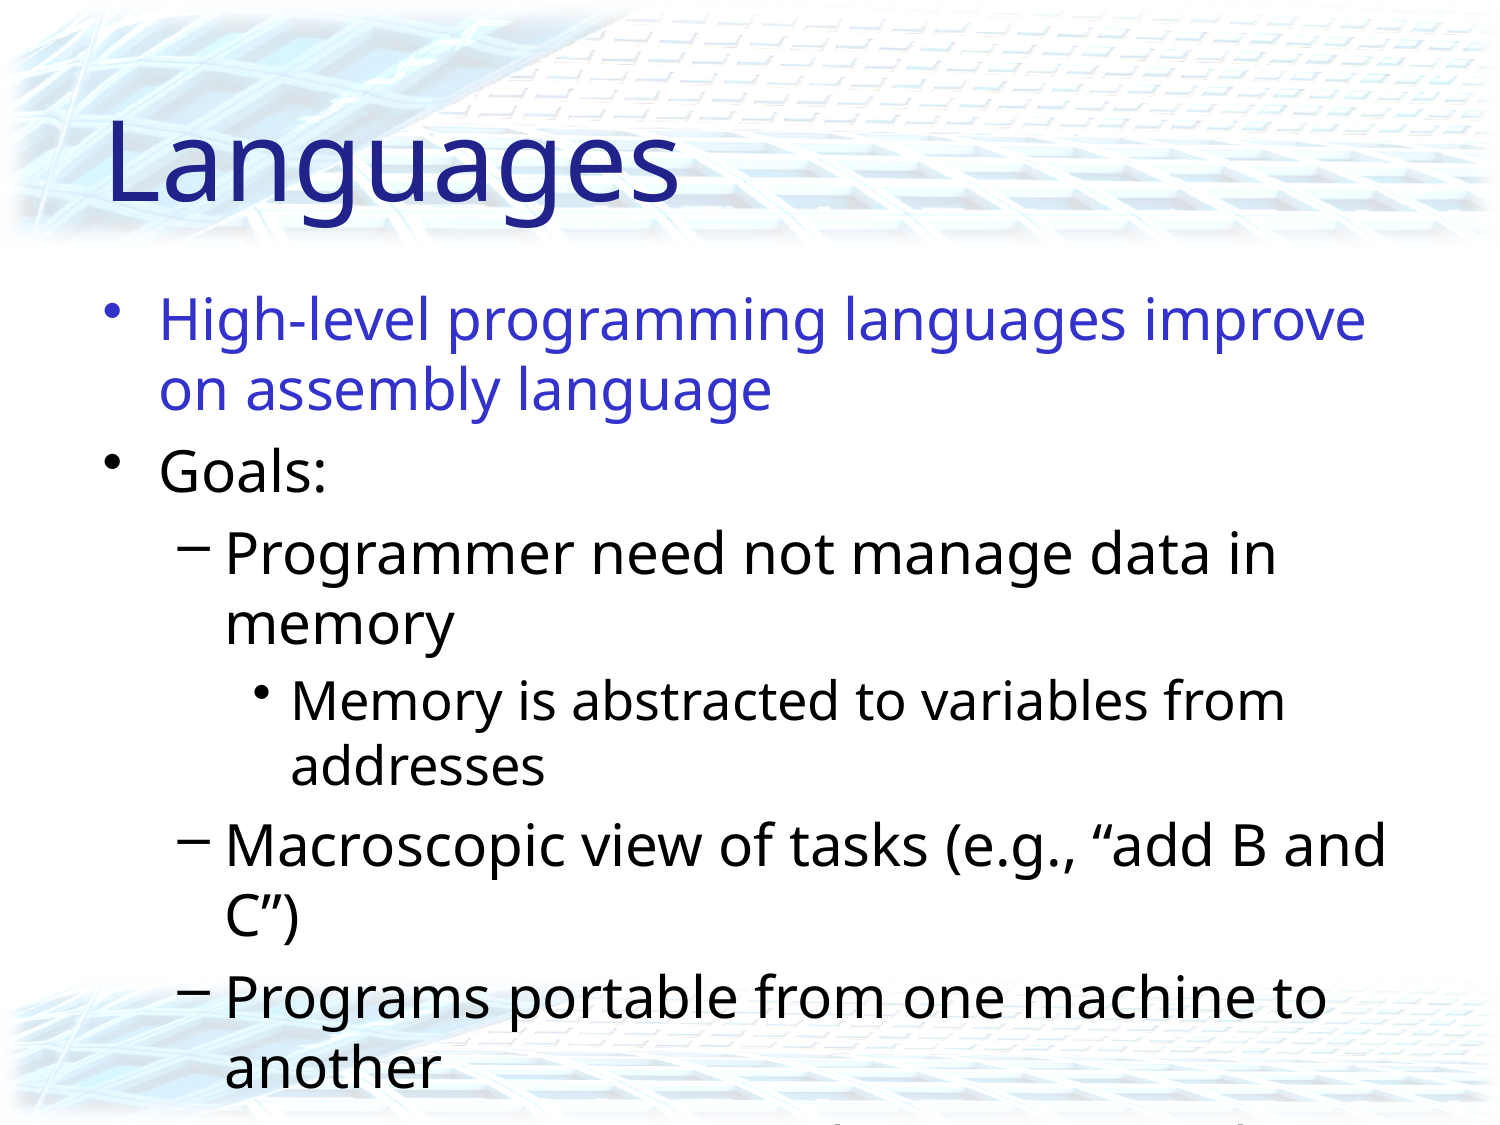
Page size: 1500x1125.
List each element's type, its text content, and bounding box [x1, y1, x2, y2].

title Languages [87, 62, 1413, 250]
list High-level programming languages improve on assembly language Goals: Programmer need not manage data in memory Memory is abstracted to variables from addresses Macroscopic view of tasks (e.g., “add B and C”) Programs portable from one machine to another Program statements closer to natural language and mathematical notation Problem & domain oriented primitives [87, 275, 1413, 1100]
